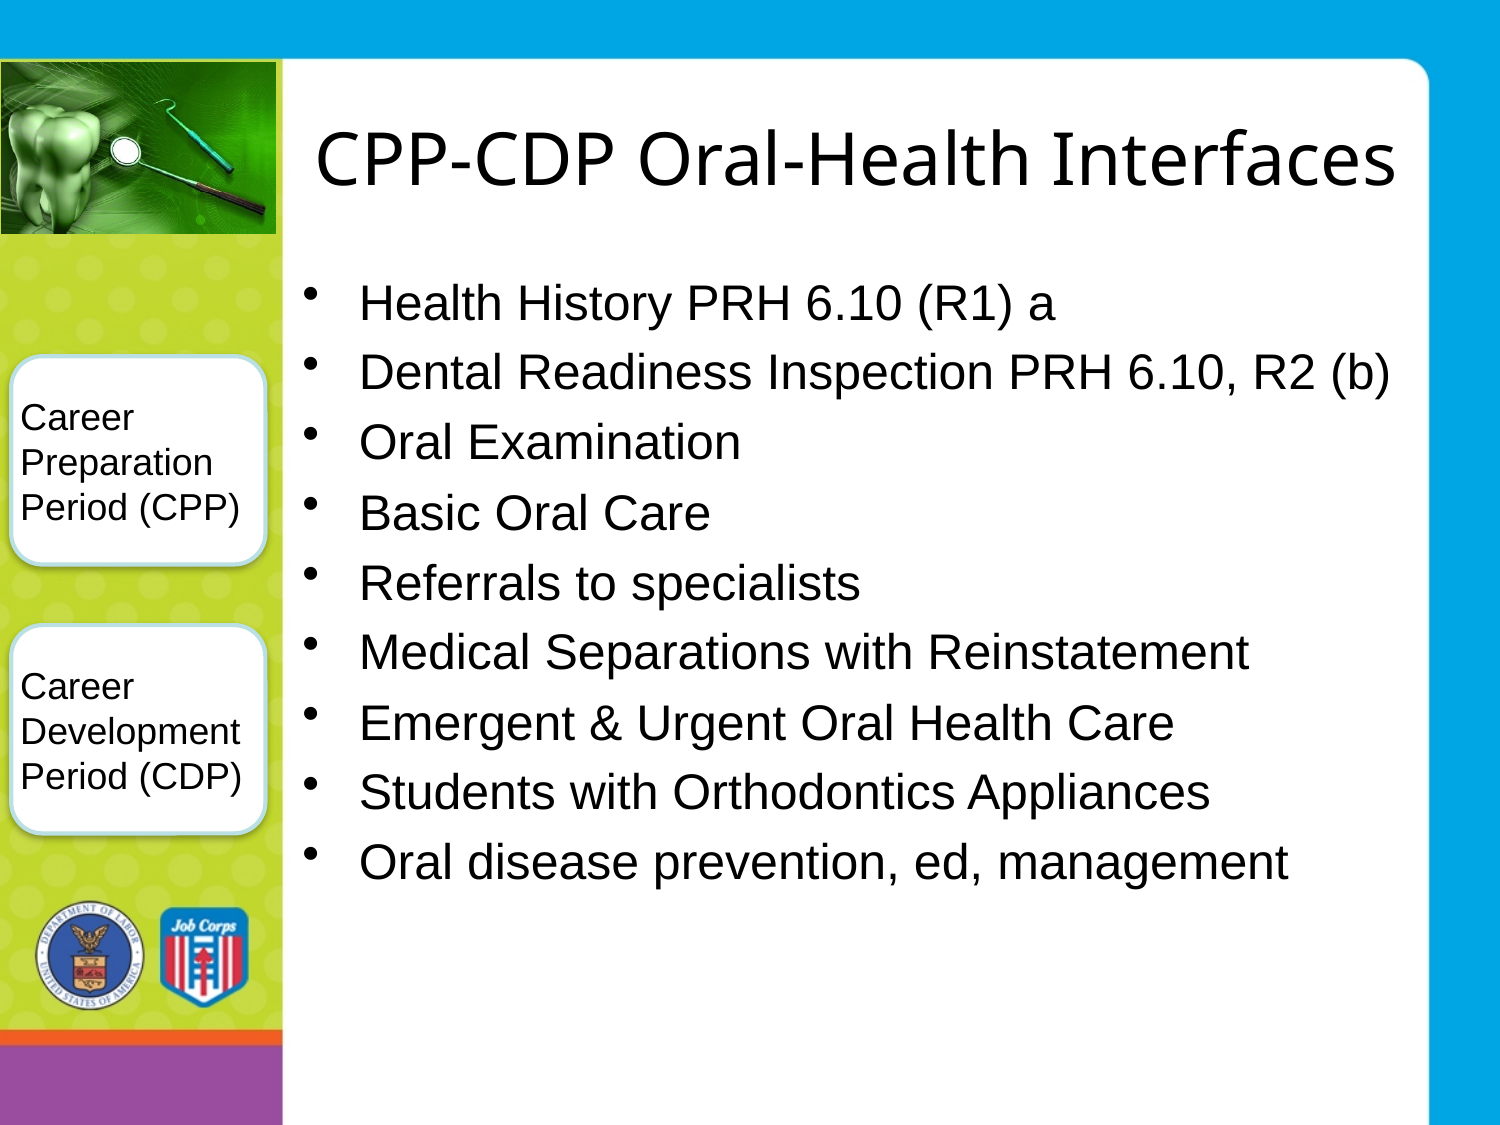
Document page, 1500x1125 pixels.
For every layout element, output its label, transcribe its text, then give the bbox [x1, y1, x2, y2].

text_box Career Development Period (CDP) [11, 625, 266, 834]
picture [0, 58, 1430, 1125]
title CPP-CDP Oral-Health Interfaces [287, 62, 1426, 251]
text_box Career Preparation Period (CPP) [11, 356, 266, 565]
list Health History PRH 6.10 (R1) a Dental Readiness Inspection PRH 6.10, R2 (b) Oral Examination Basic Oral Care Referrals to specialists Medical Separations with Reinstatement Emergent & Urgent Oral Health Care Students with Orthodontics Appliances Oral disease prevention, ed, management [287, 262, 1426, 926]
